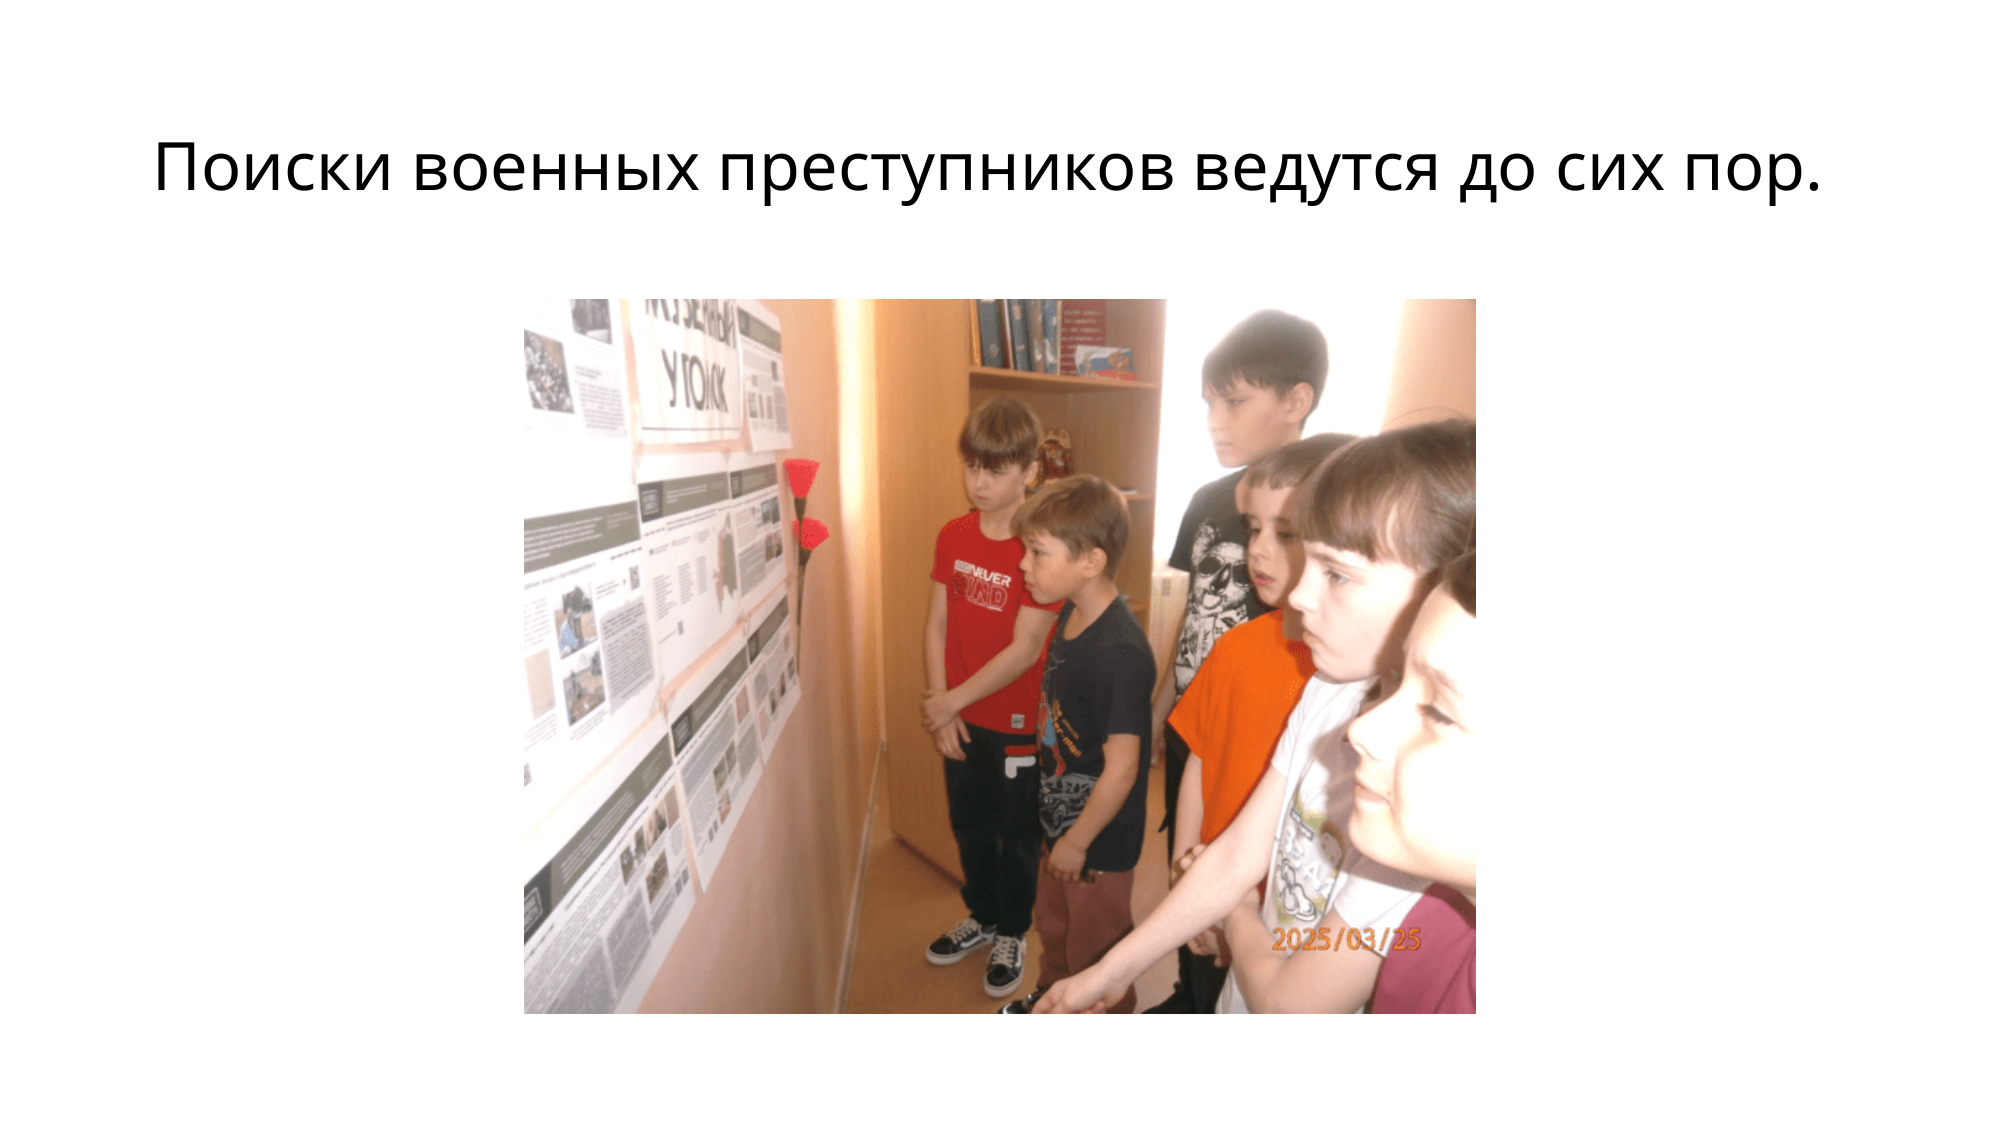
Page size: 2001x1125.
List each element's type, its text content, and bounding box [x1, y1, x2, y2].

title Поиски военных преступников ведутся до сих пор. [137, 59, 1863, 278]
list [524, 299, 1476, 1014]
